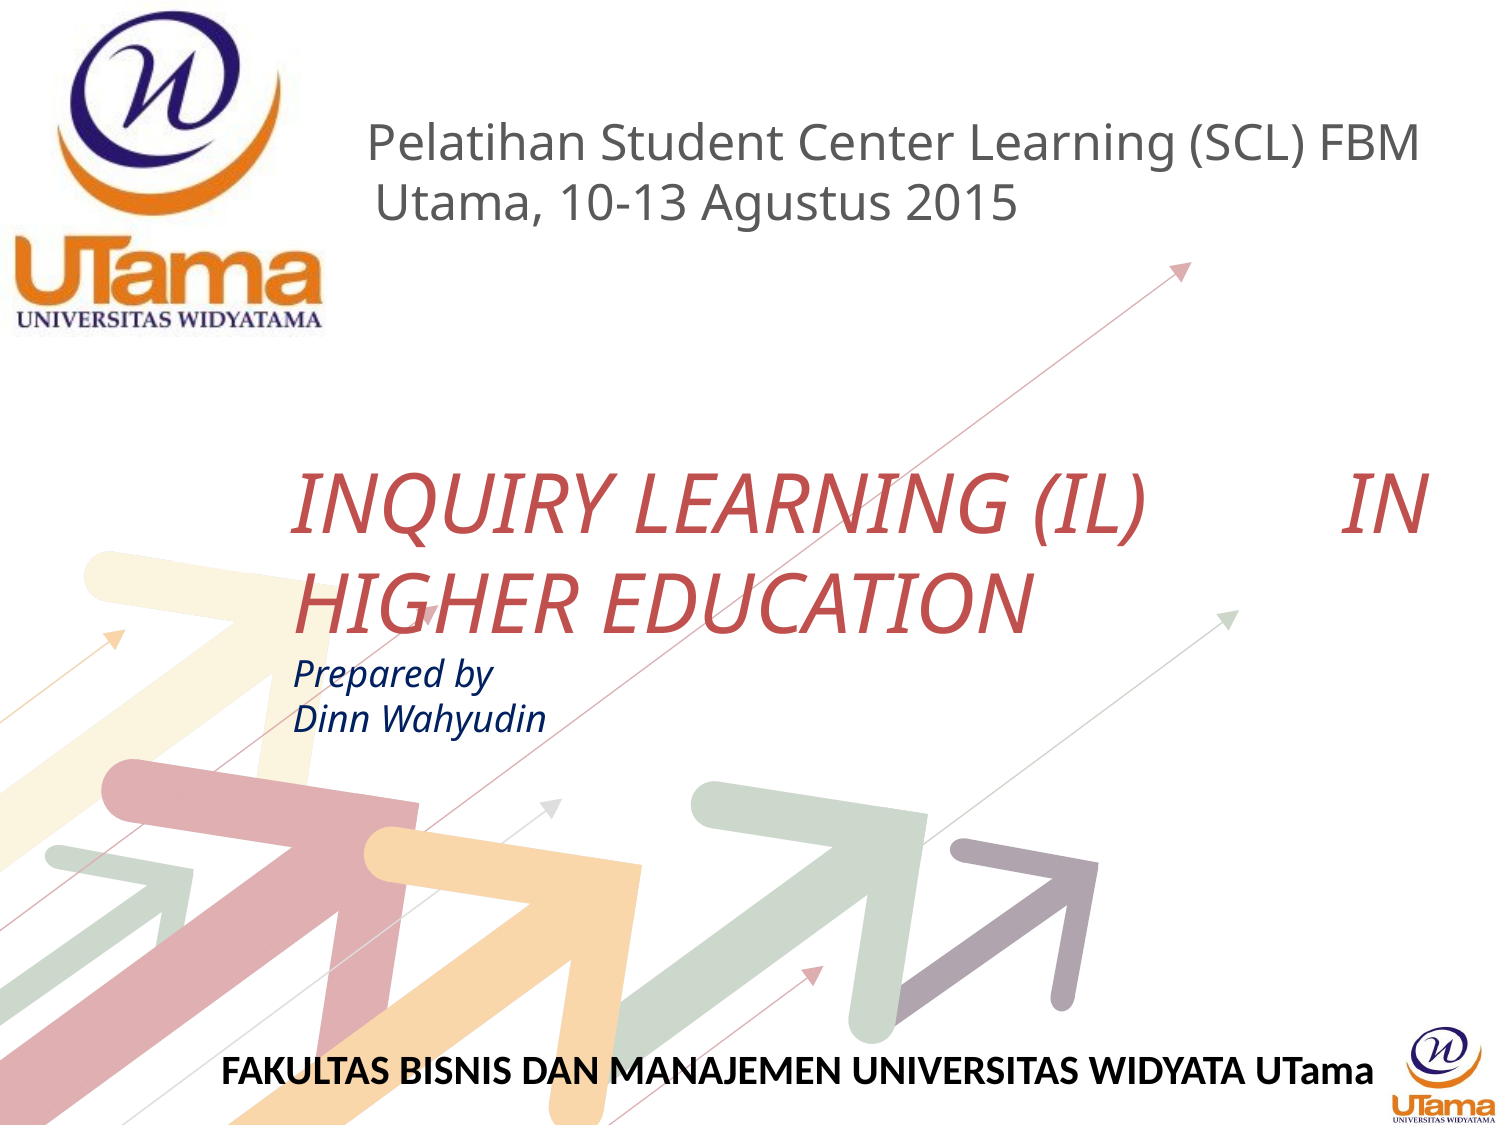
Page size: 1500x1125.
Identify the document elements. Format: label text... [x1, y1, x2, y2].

text_box INQUIRY LEARNING (IL) IN HIGHER EDUCATION Prepared by Dinn Wahyudin [277, 361, 1500, 752]
picture [1387, 1022, 1500, 1125]
text_box FAKULTAS BISNIS DAN MANAJEMEN UNIVERSITAS WIDYATA UTama [206, 1035, 1382, 1100]
text_box Pelatihan Student Center Learning (SCL) FBM Utama, 10-13 Agustus 2015 [341, 21, 1464, 317]
picture [0, 0, 1261, 1125]
